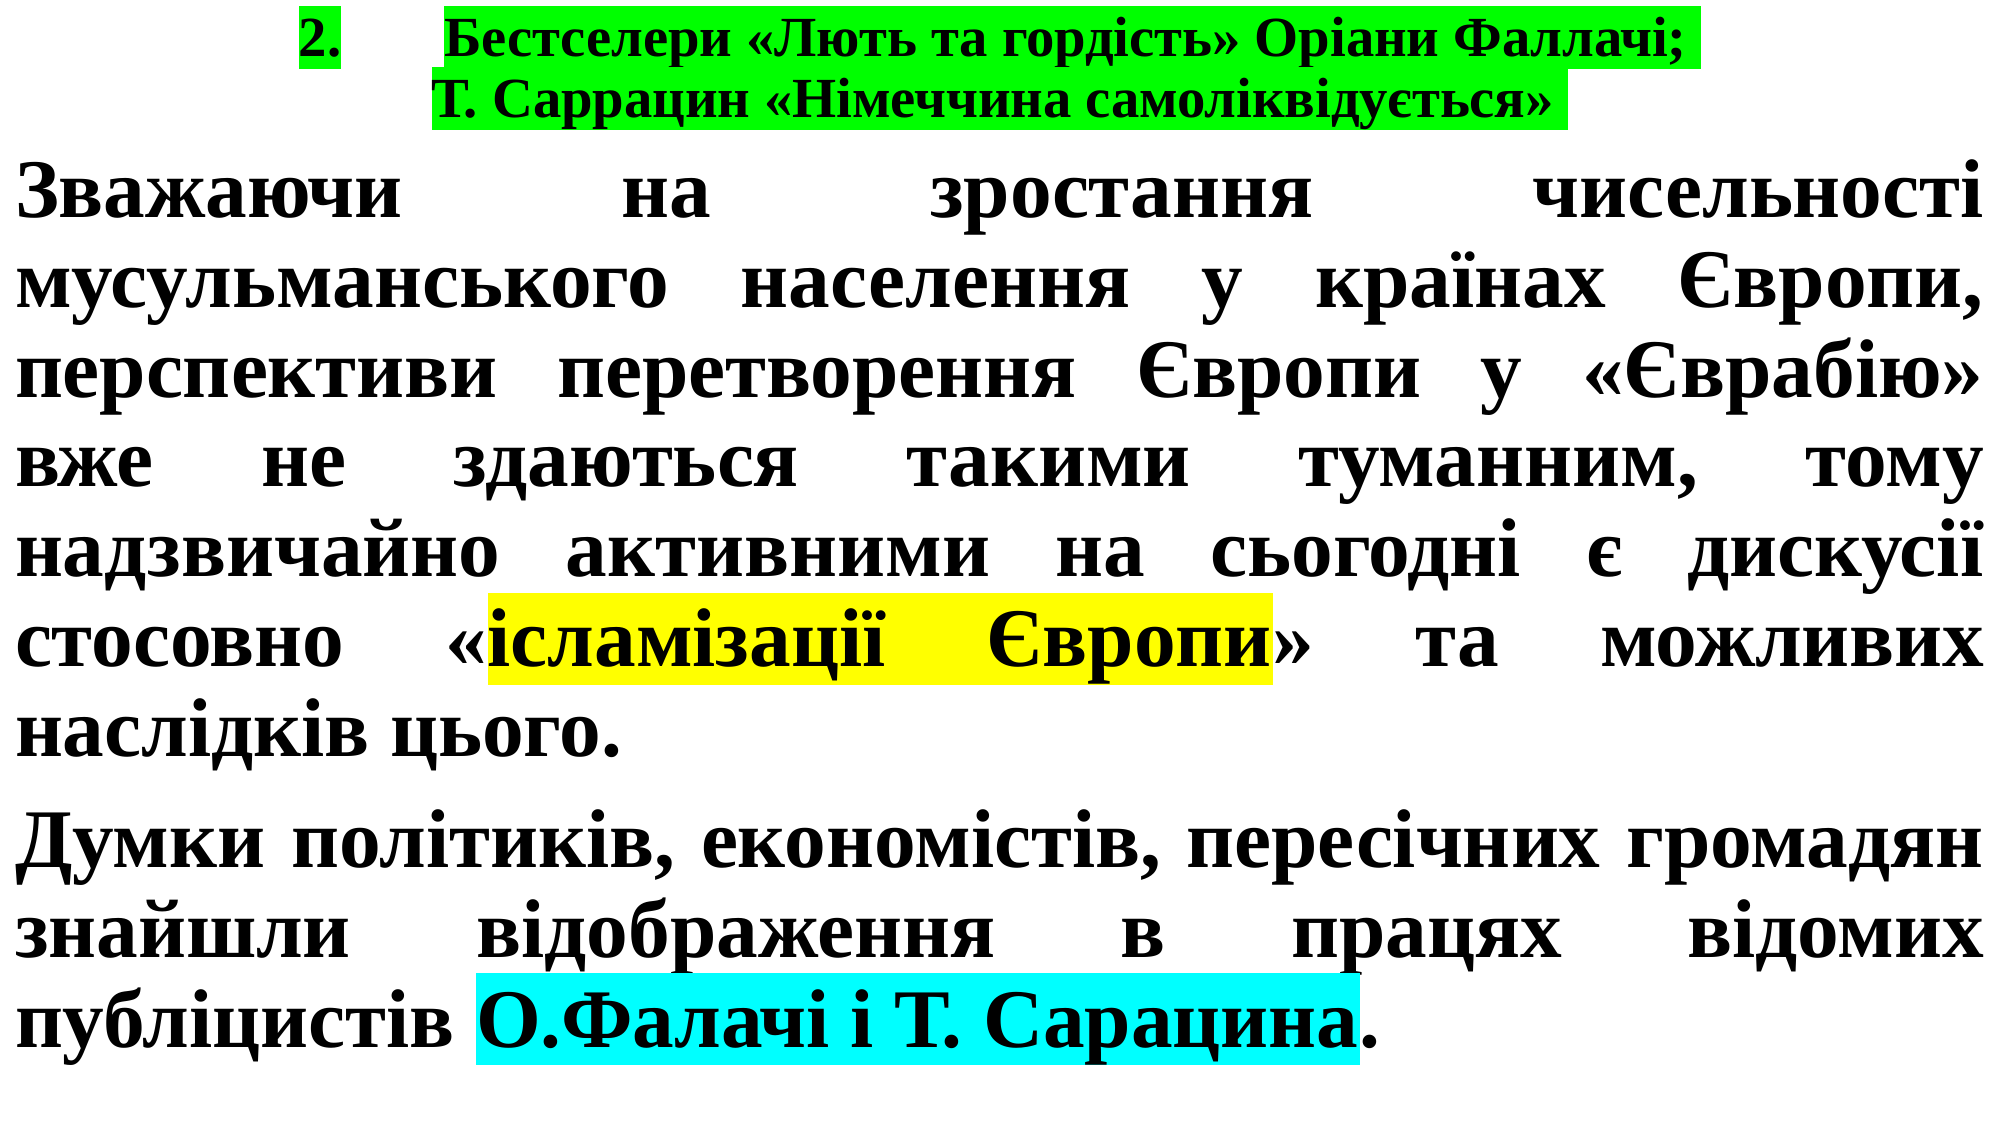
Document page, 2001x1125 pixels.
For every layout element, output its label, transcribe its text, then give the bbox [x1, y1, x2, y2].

title 2. Бестселери «Лють та гордість» Оріани Фаллачі; Т. Саррацин «Німеччина самоліквідується» [0, 0, 2000, 137]
list Зважаючи на зростання чисельності мусульманського населення у країнах Європи, перспективи перетворення Європи у «Єврабію» вже не здаються такими туманним, тому надзвичайно активними на сьогодні є дискусії стосовно «ісламізації Європи» та можливих наслідків цього. Думки політиків, економістів, пересічних громадян знайшли відображення в працях відомих публіцистів О.Фалачі і Т. Сарацина. [0, 137, 2000, 1125]
